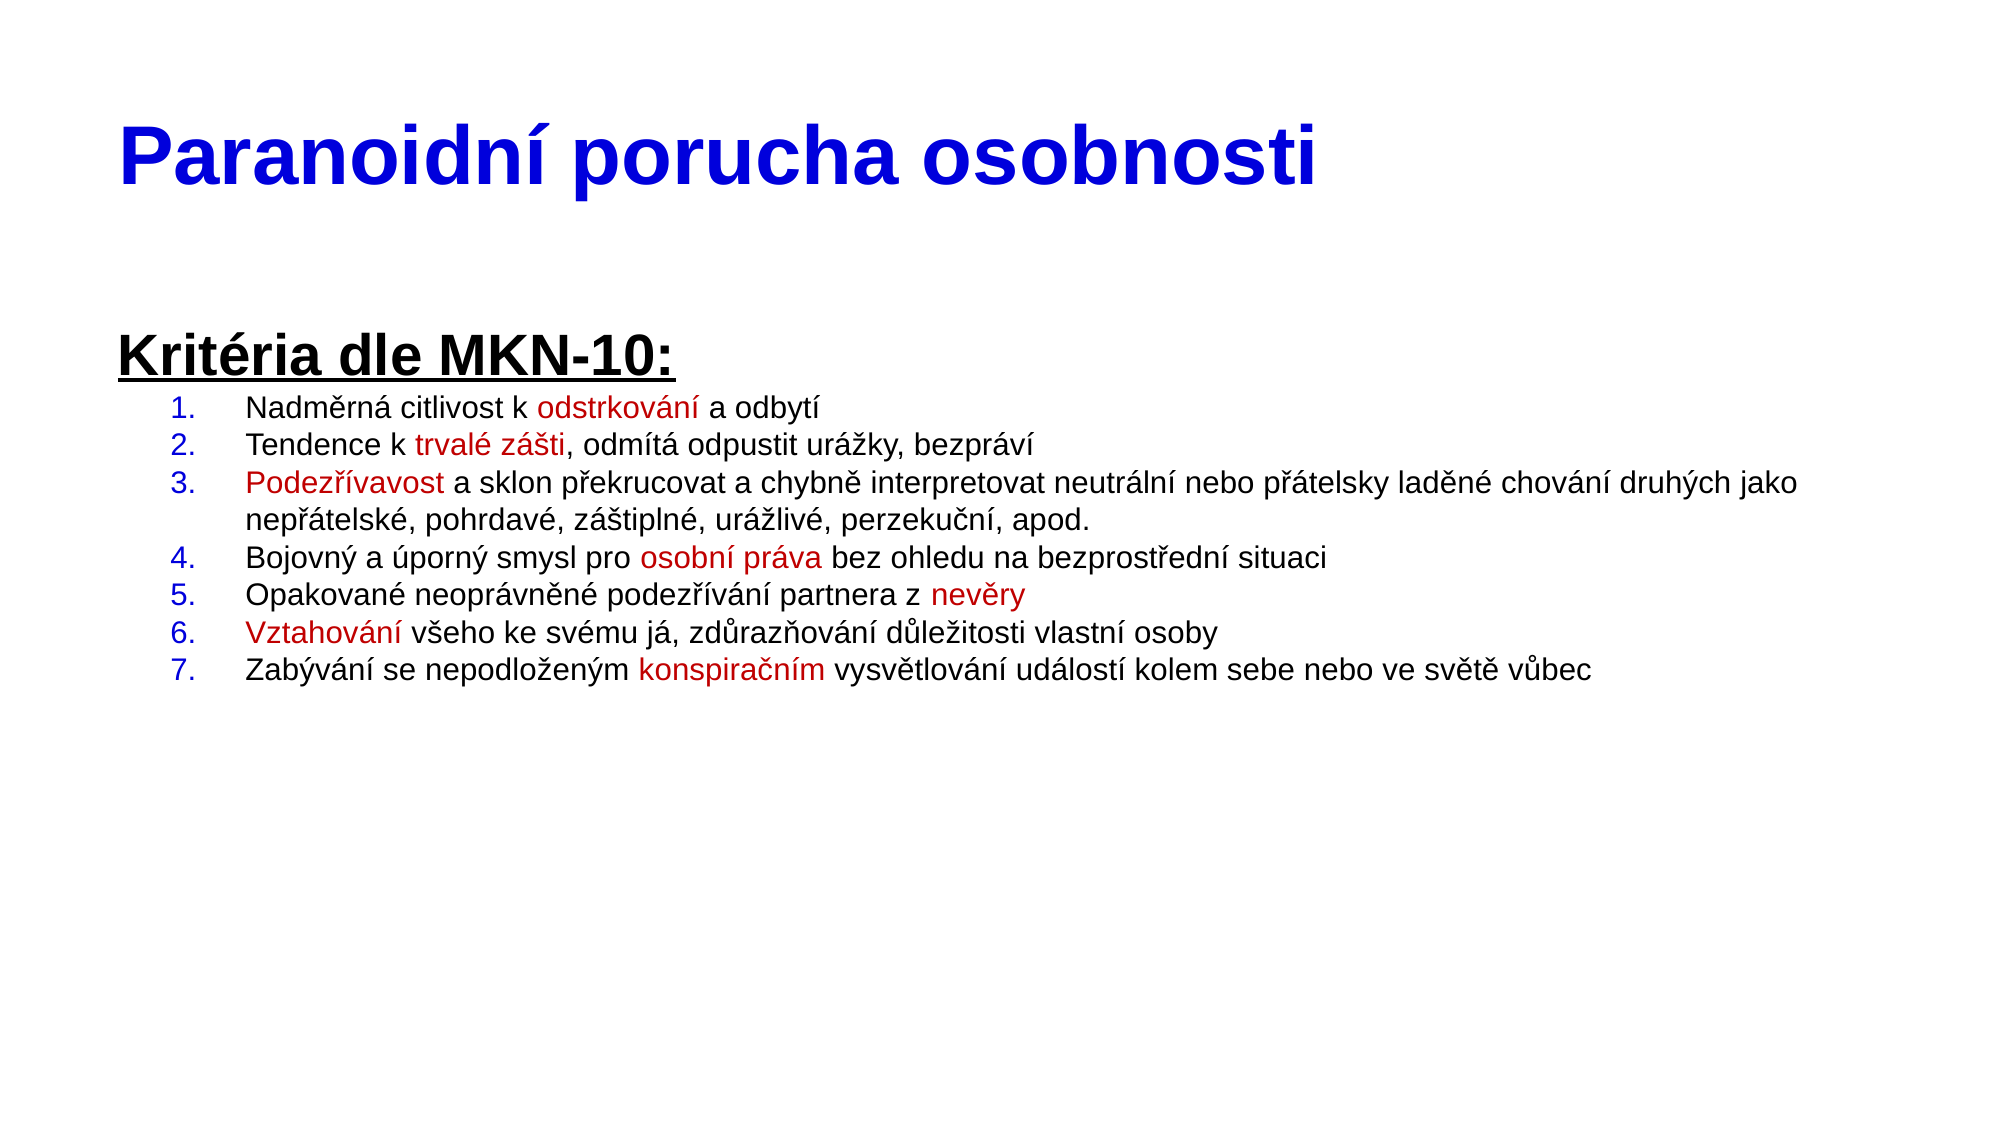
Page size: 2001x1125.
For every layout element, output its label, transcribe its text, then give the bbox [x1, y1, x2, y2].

list Kritéria dle MKN-10: Nadměrná citlivost k odstrkování a odbytí Tendence k trvalé zášti, odmítá odpustit urážky, bezpráví Podezřívavost a sklon překrucovat a chybně interpretovat neutrální nebo přátelsky laděné chování druhých jako nepřátelské, pohrdavé, záštiplné, urážlivé, perzekuční, apod. Bojovný a úporný smysl pro osobní práva bez ohledu na bezprostřední situaci Opakované neoprávněné podezřívání partnera z nevěry Vztahování všeho ke svému já, zdůrazňování důležitosti vlastní osoby Zabývání se nepodloženým konspiračním vysvětlování událostí kolem sebe nebo ve světě vůbec [117, 307, 1882, 957]
title Paranoidní porucha osobnosti [118, 118, 1883, 193]
